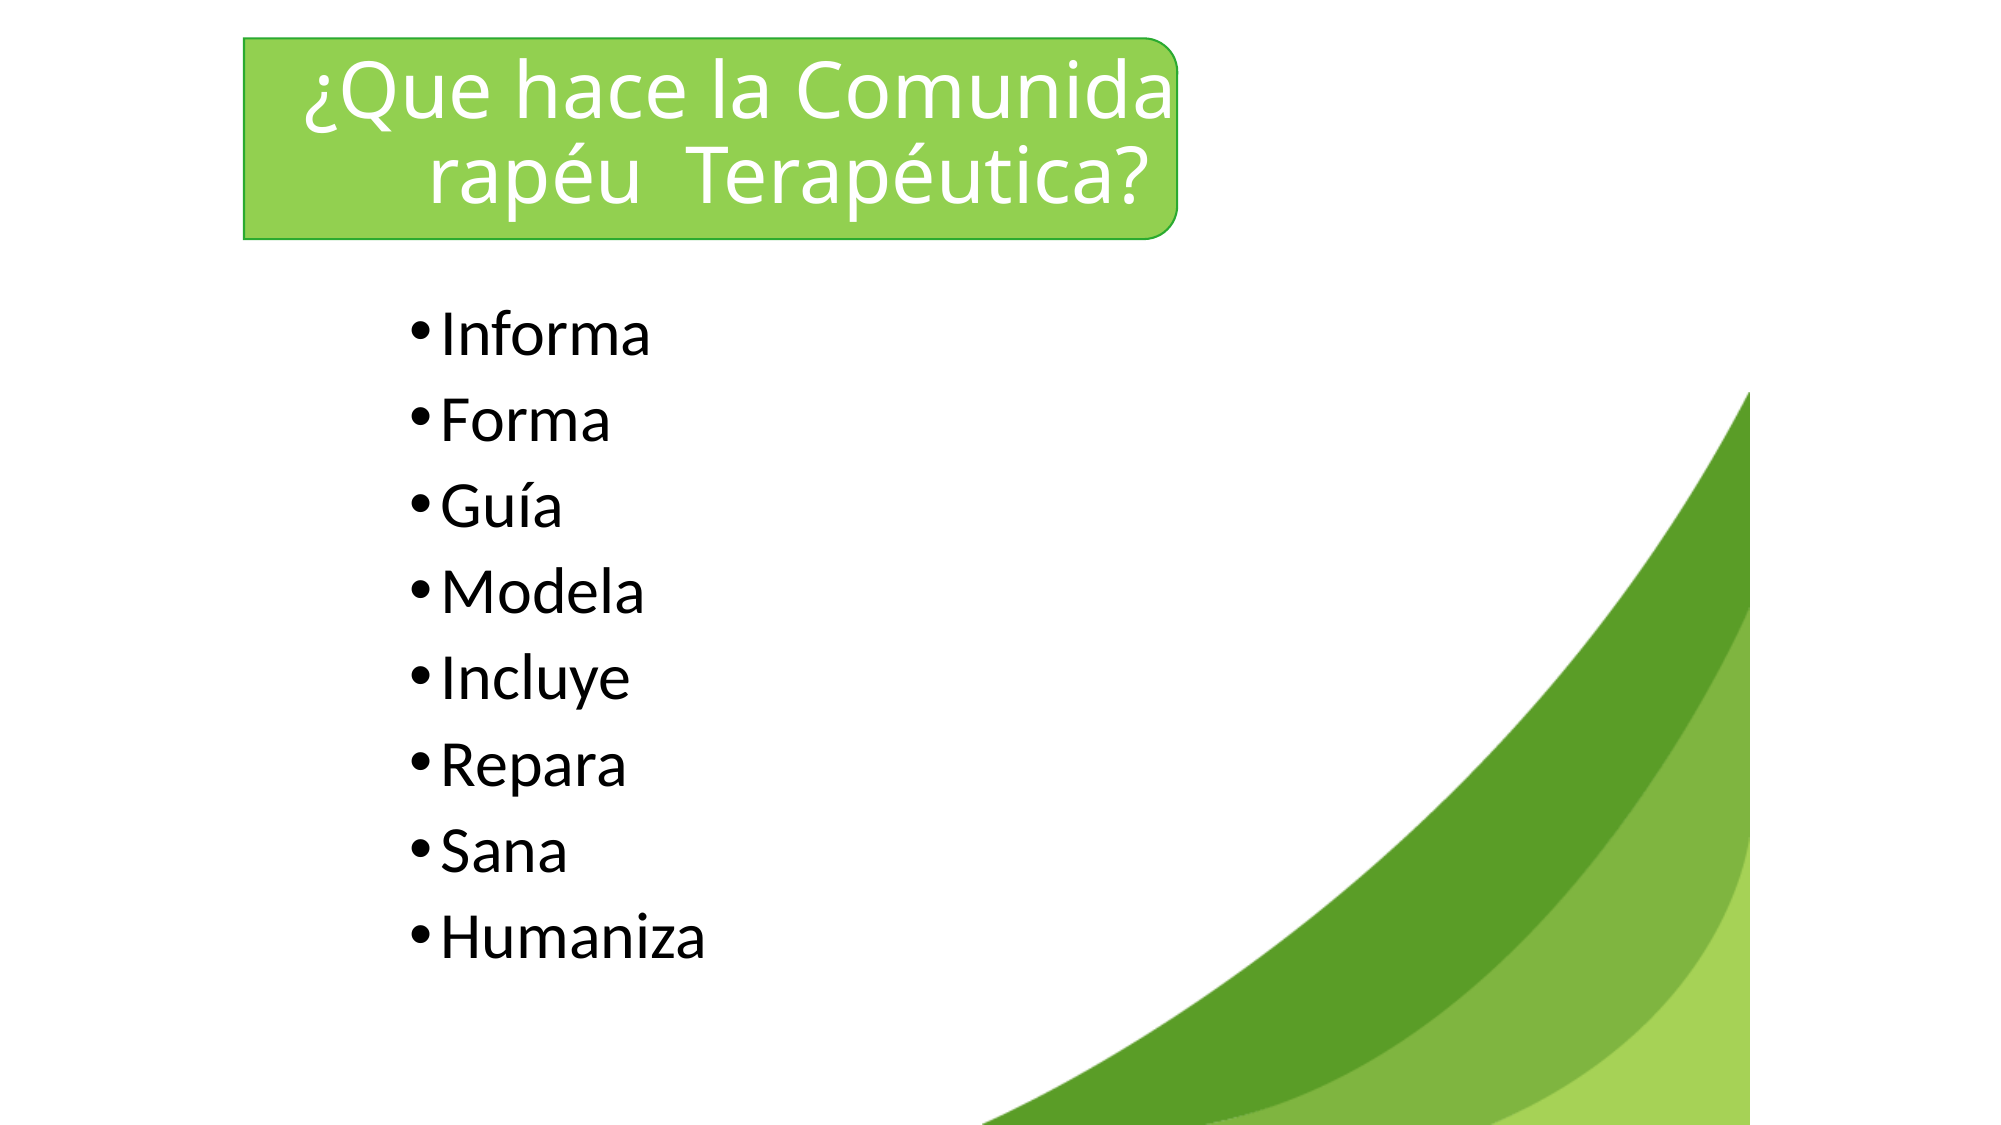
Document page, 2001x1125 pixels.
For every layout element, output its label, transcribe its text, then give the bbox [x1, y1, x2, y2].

text_box [242, 37, 1162, 42]
title ¿Que hace la Comunidad Te rapéu Terapéutica? [43, 42, 1394, 230]
list Informa Forma Guía Modela Incluye Repara Sana Humaniza [394, 290, 1745, 1071]
text_box [242, 230, 1169, 241]
picture [982, 392, 1750, 1125]
